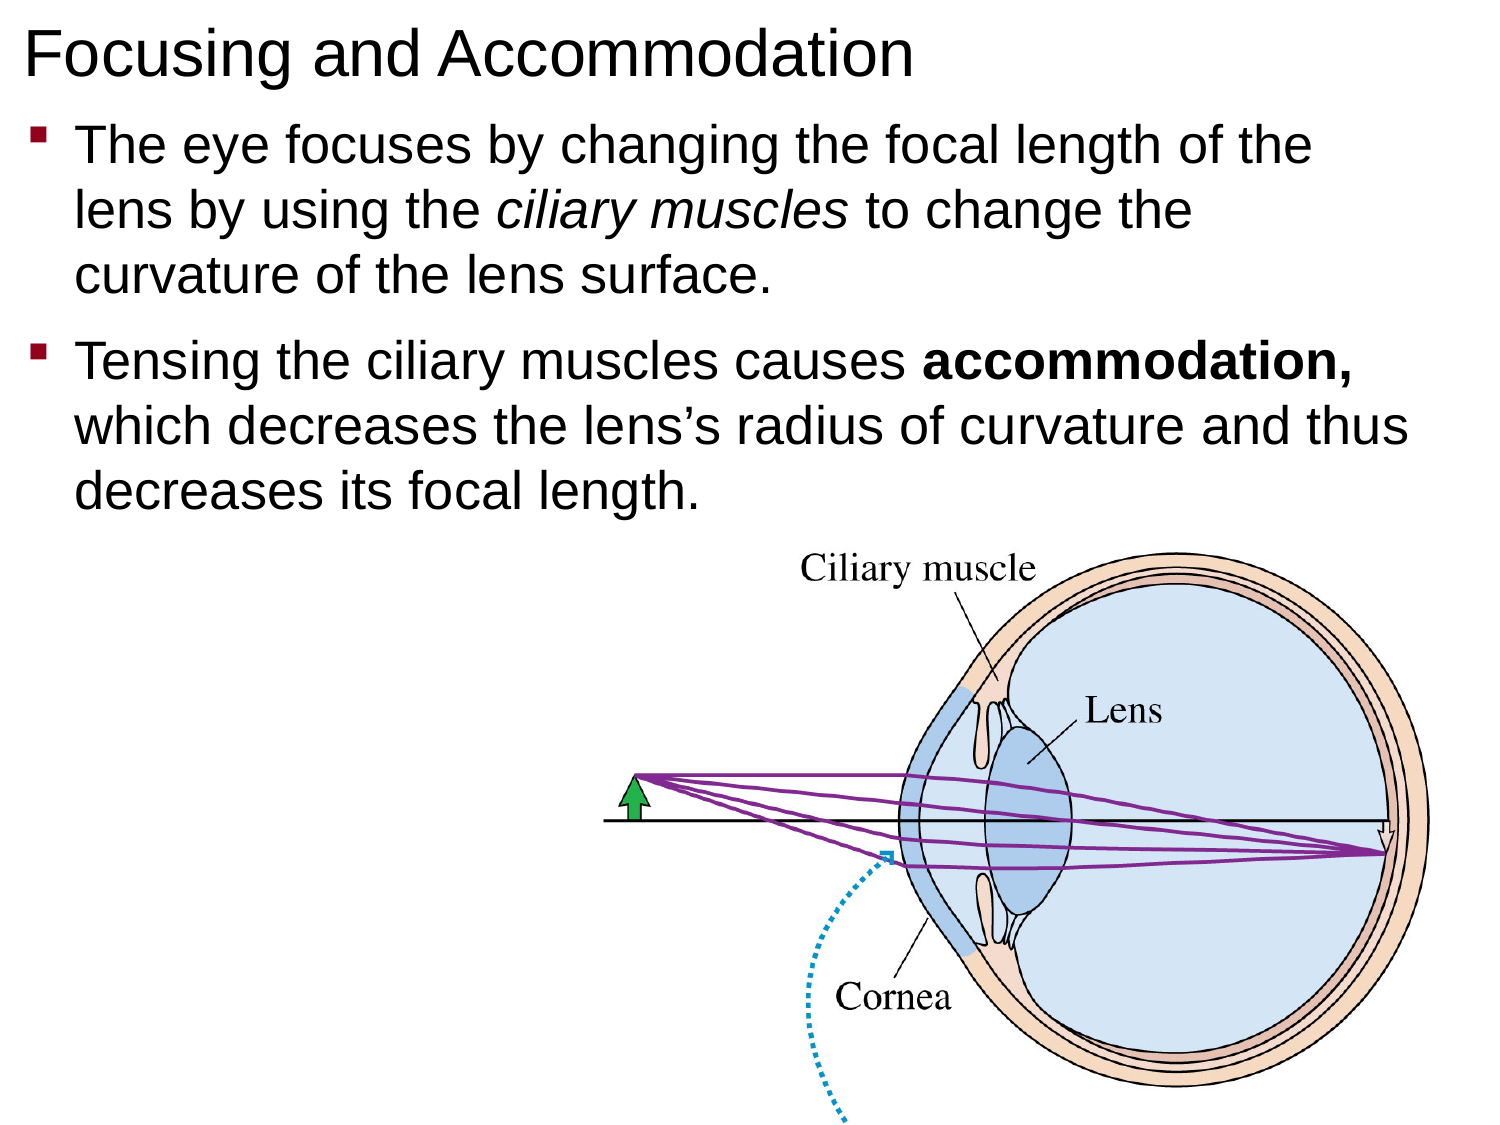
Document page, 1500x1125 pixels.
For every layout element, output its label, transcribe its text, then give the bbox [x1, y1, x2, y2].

text_box The eye focuses by changing the focal length of the lens by using the ciliary muscles to change the curvature of the lens surface. Tensing the ciliary muscles causes accommodation, which decreases the lens’s radius of curvature and thus decreases its focal length. [11, 101, 1439, 528]
picture [597, 547, 1435, 1125]
title Focusing and Accommodation [8, 18, 1284, 82]
